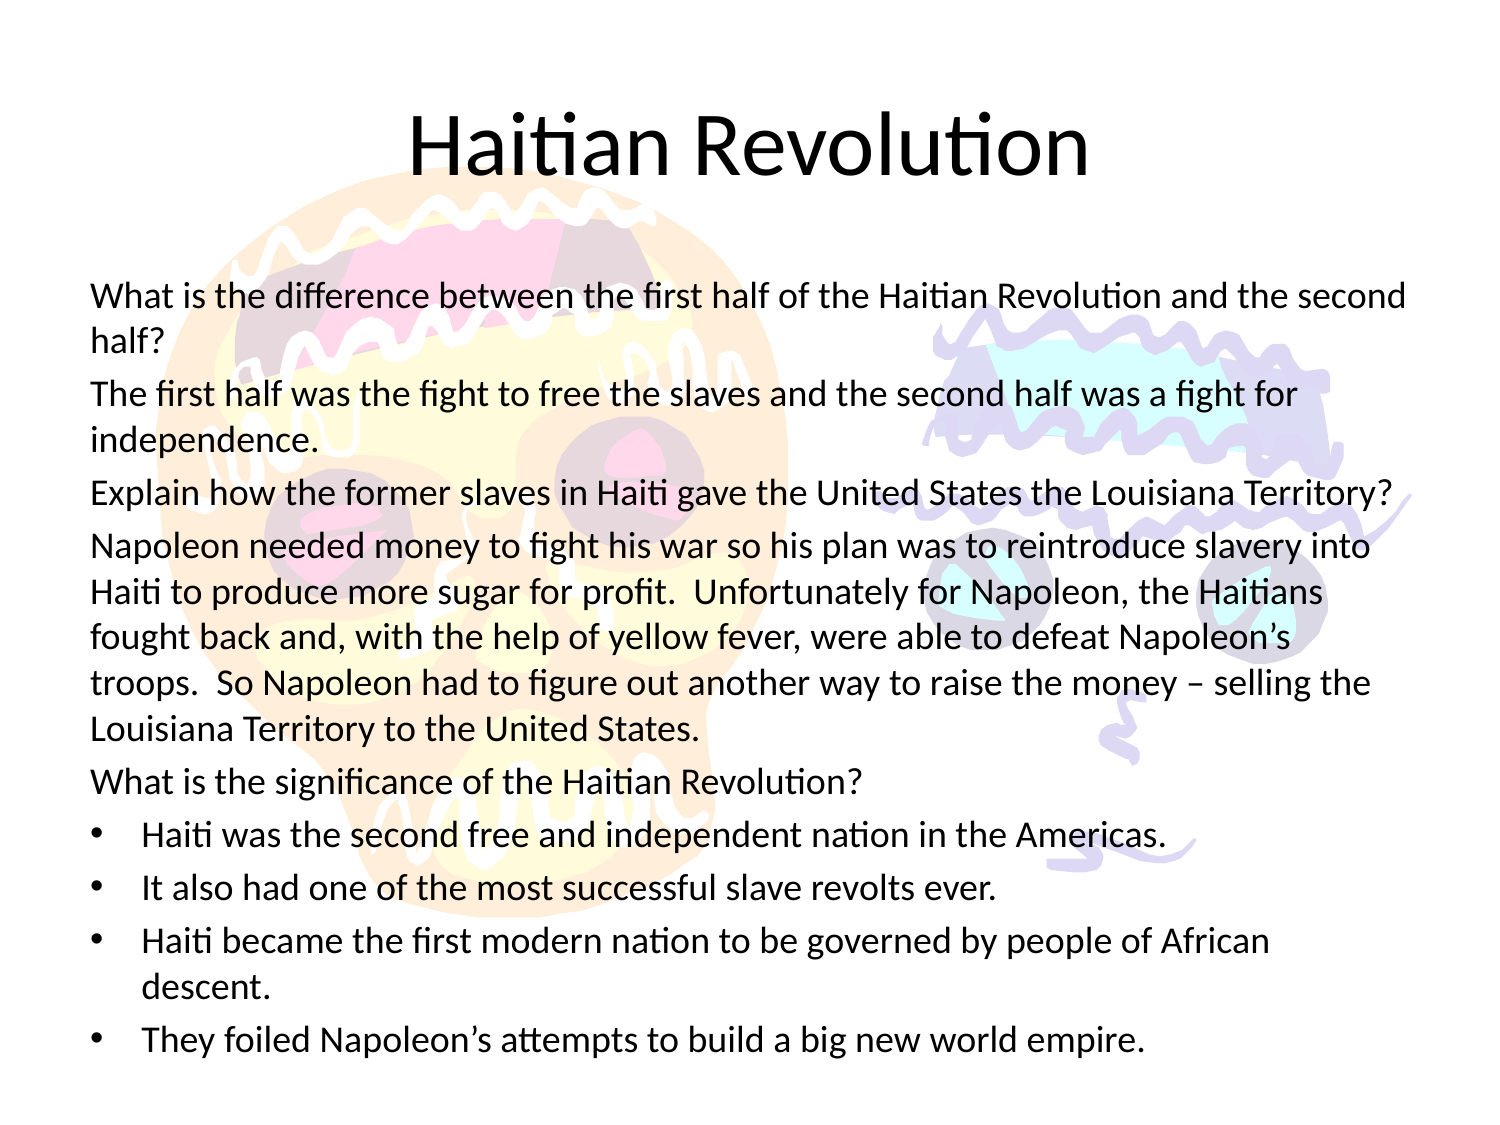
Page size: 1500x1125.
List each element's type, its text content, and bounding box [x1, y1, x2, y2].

title Haitian Revolution [75, 45, 1425, 160]
picture [46, 162, 1451, 961]
list What is the difference between the first half of the Haitian Revolution and the second half? The first half was the fight to free the slaves and the second half was a fight for independence. Explain how the former slaves in Haiti gave the United States the Louisiana Territory? Napoleon needed money to fight his war so his plan was to reintroduce slavery into Haiti to produce more sugar for profit. Unfortunately for Napoleon, the Haitians fought back and, with the help of yellow fever, were able to defeat Napoleon’s troops. So Napoleon had to figure out another way to raise the money – selling the Louisiana Territory to the United States. What is the significance of the Haitian Revolution? Haiti was the second free and independent nation in the Americas. It also had one of the most successful slave revolts ever. Haiti became the first modern nation to be governed by people of African descent. They foiled Napoleon’s attempts to build a big new world empire. [75, 969, 1425, 1125]
